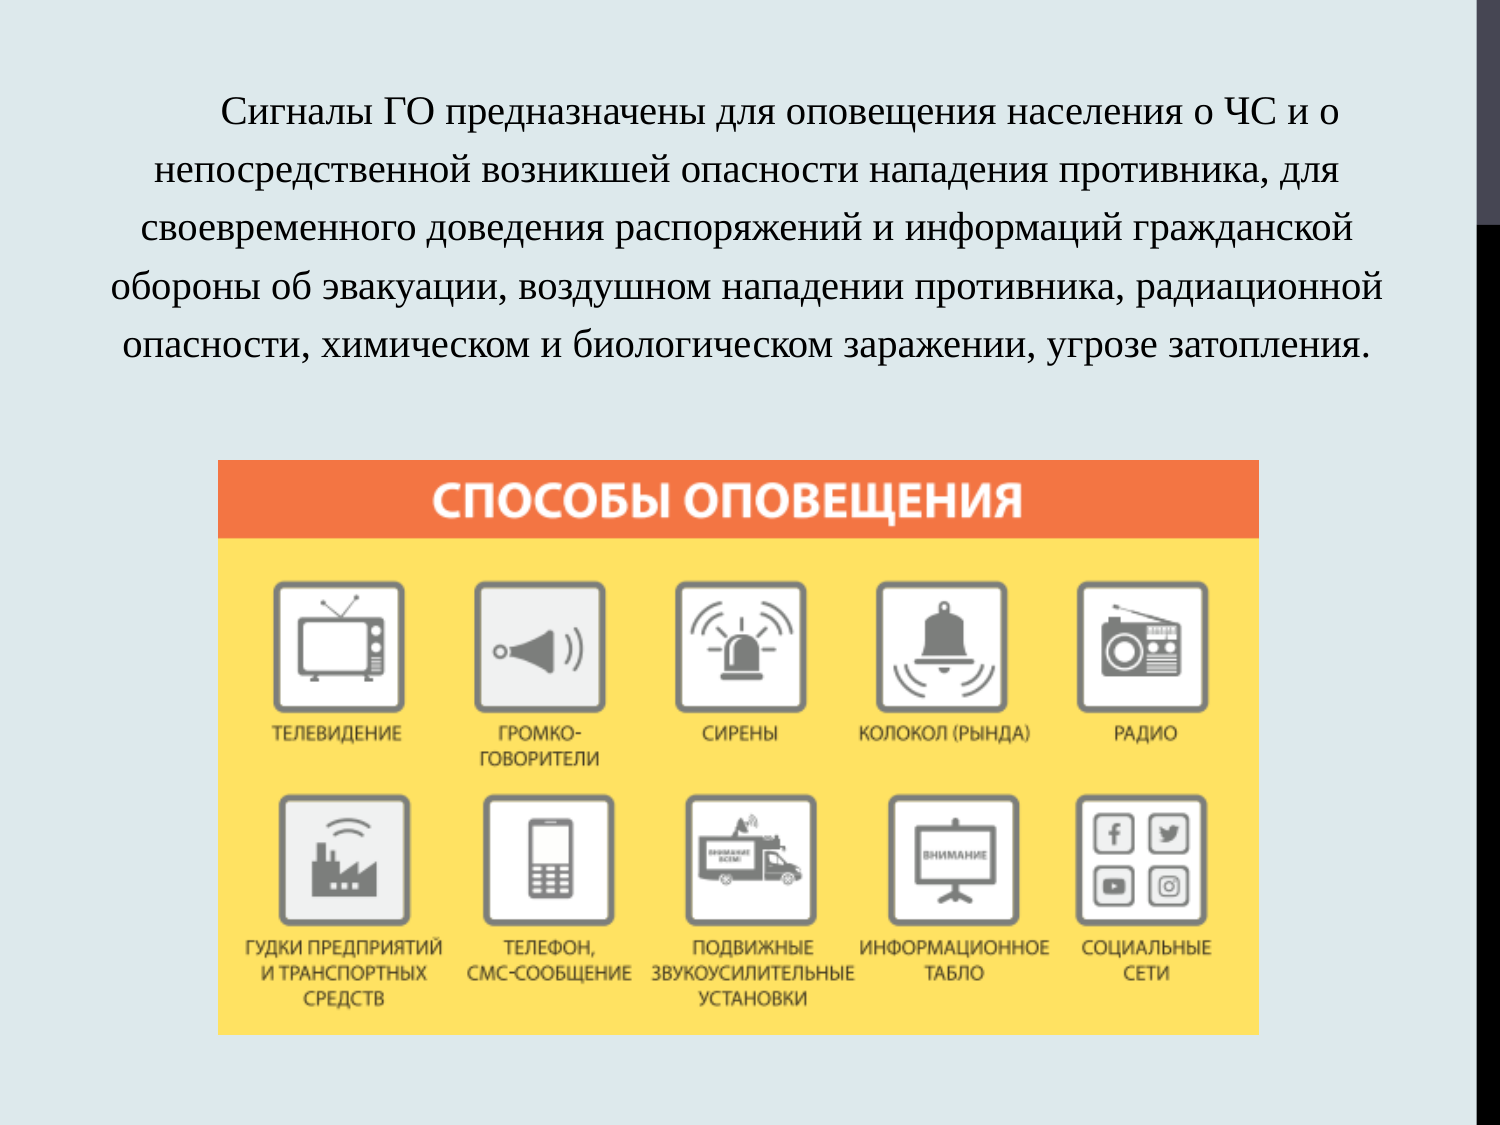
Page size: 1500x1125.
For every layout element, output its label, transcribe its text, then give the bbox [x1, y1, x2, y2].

picture [217, 460, 1260, 1036]
list Сигналы ГО предназначены для оповещения населения о ЧС и о непосредственной возникшей опасности нападения противника, для своевременного доведения распоряжений и информаций гражданской обороны об эвакуации, воздушном нападении противника, радиационной опасности, химическом и биологическом заражении, угрозе затопления. [53, 66, 1442, 421]
